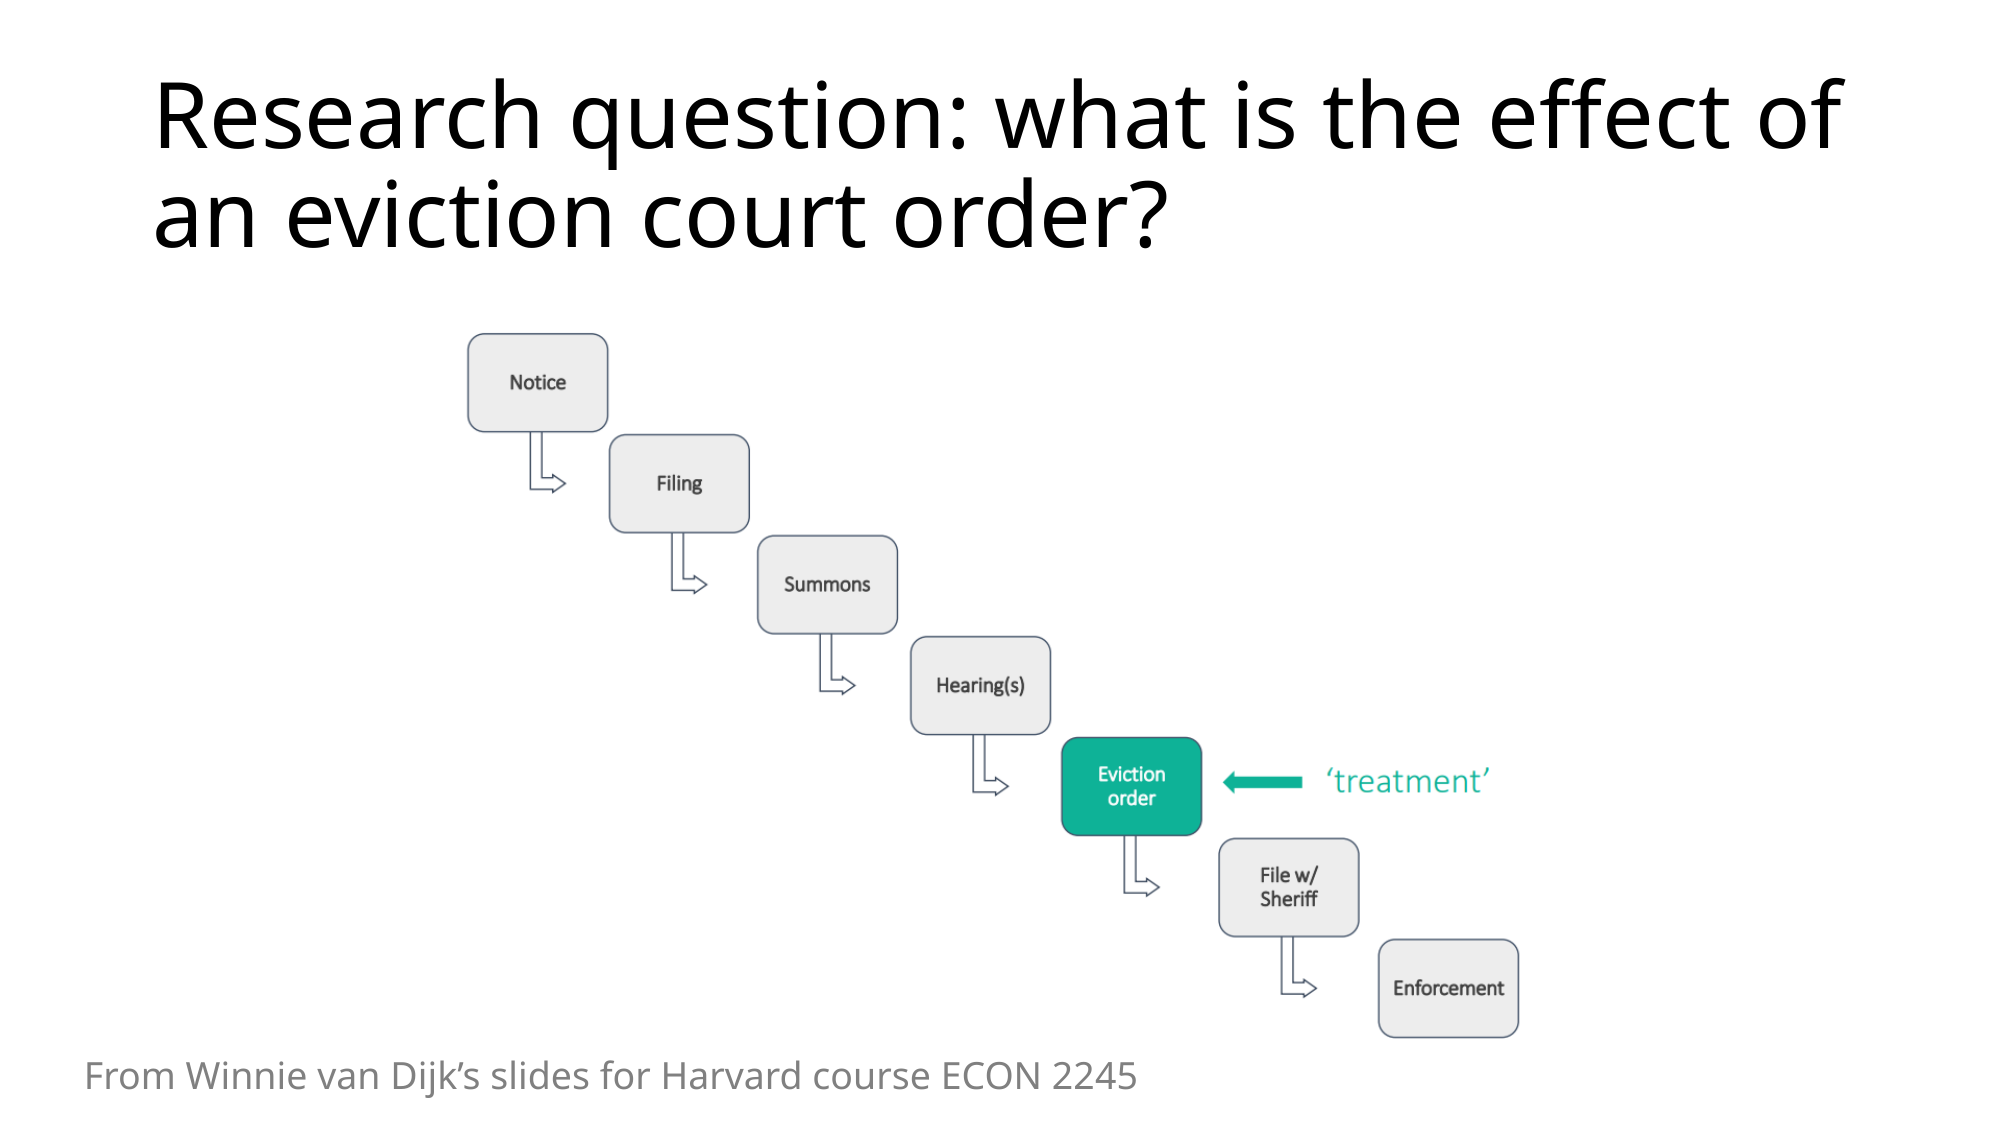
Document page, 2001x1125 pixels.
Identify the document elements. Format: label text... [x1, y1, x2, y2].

text_box From Winnie van Dijk’s slides for Harvard course ECON 2245 [69, 1044, 1165, 1105]
title Research question: what is the effect of an eviction court order? [137, 59, 1863, 278]
picture [404, 286, 1562, 1066]
